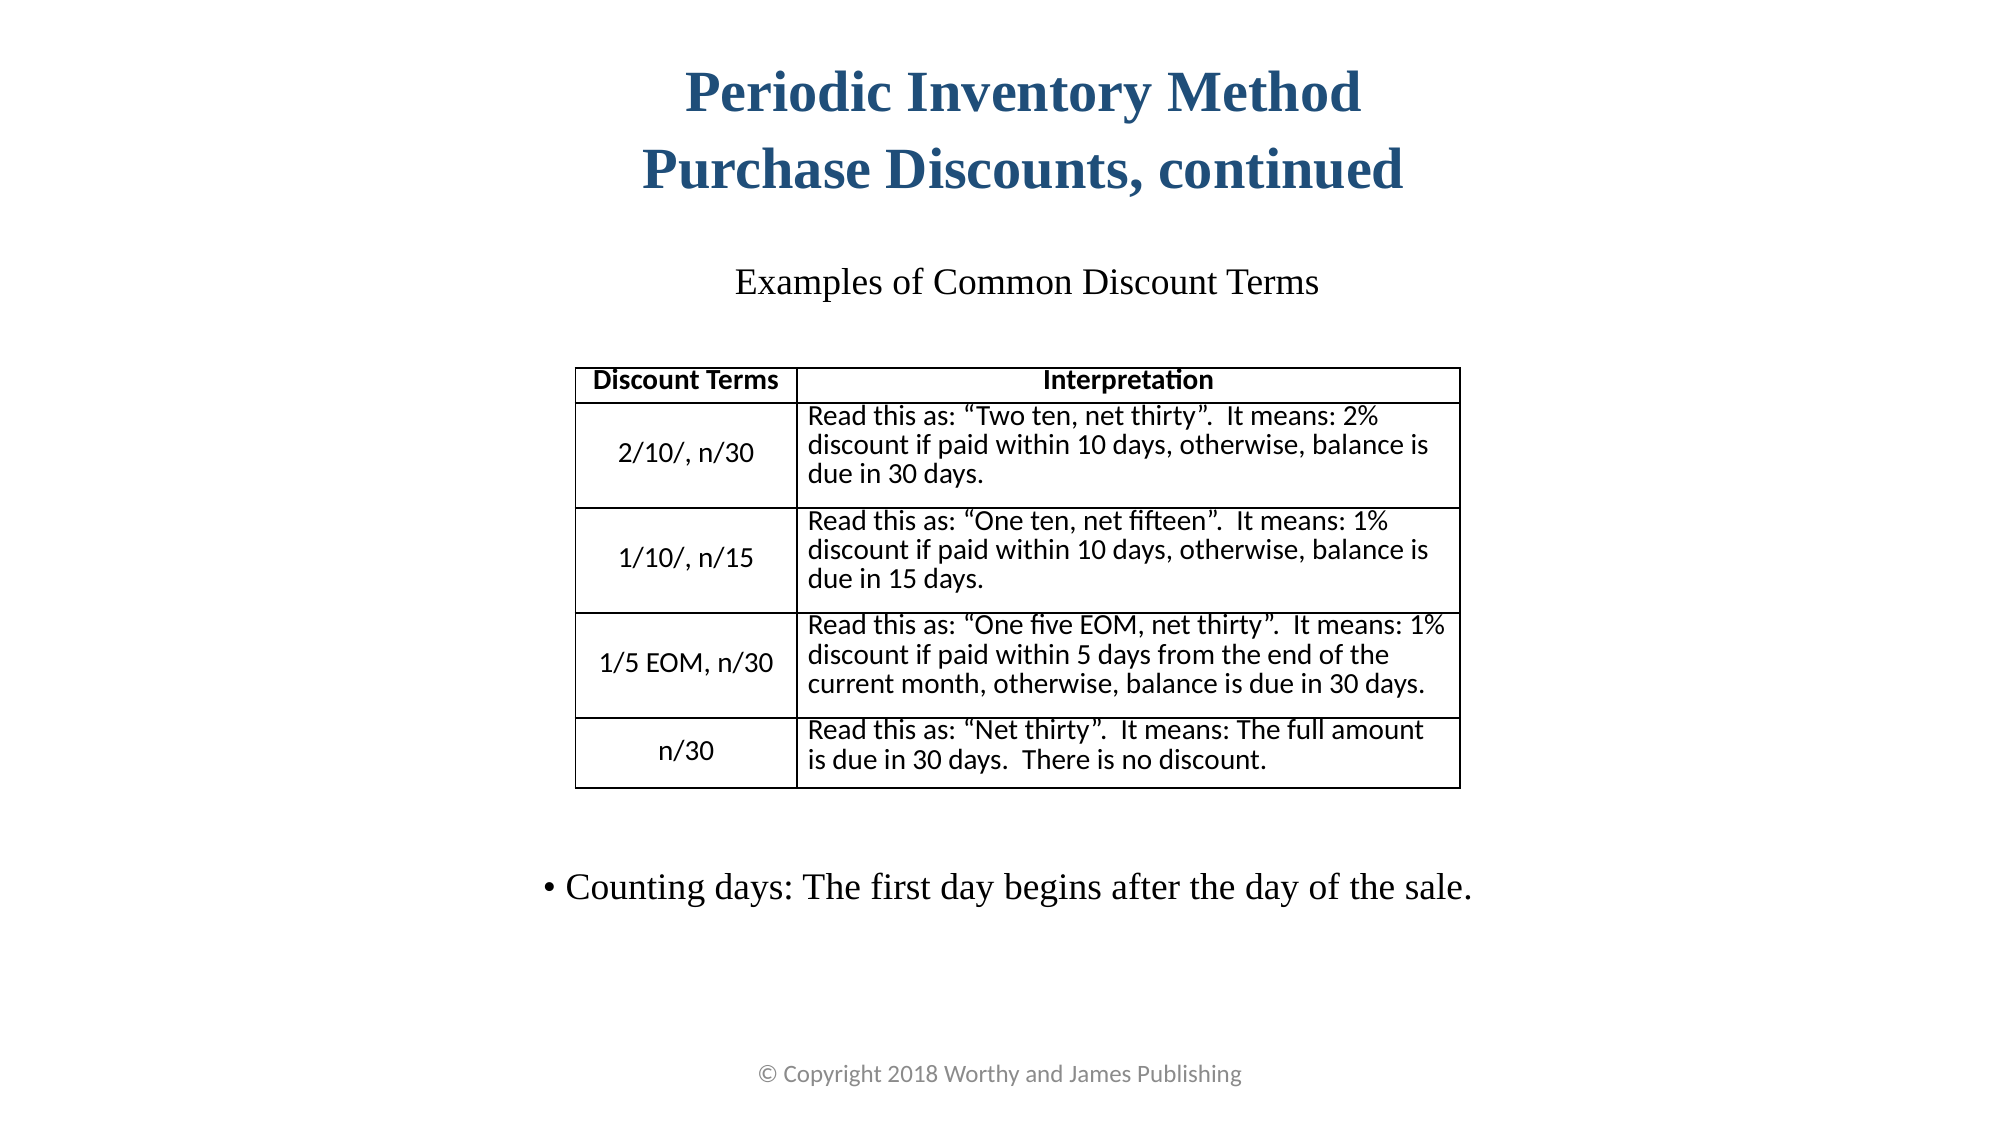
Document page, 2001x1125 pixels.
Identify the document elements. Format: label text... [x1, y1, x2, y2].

table_cell Read this as: “Net thirty”. It means: The full amount is due in 30 days. There is no discount. [798, 719, 1459, 787]
table_cell Read this as: “One five EOM, net thirty”. It means: 1% discount if paid within 5 days from the end of the current month, otherwise, balance is due in 30 days. [798, 614, 1459, 717]
table_cell Read this as: “One ten, net fifteen”. It means: 1% discount if paid within 10 days, otherwise, balance is due in 15 days. [798, 509, 1459, 612]
table_cell n/30 [576, 719, 796, 787]
table_cell 1/10/, n/15 [576, 509, 796, 612]
text_box Examples of Common Discount Terms [682, 249, 1354, 310]
table_cell Read this as: “Two ten, net thirty”. It means: 2% discount if paid within 10 days, otherwise, balance is due in 30 days. [798, 404, 1459, 507]
table_cell 1/5 EOM, n/30 [576, 614, 796, 717]
table_header Discount Terms [576, 369, 796, 402]
text_box • Counting days: The first day begins after the day of the sale. [509, 854, 1527, 915]
table_header Interpretation [798, 369, 1459, 402]
text_box Periodic Inventory Method Purchase Discounts, continued [523, 46, 1524, 278]
table_cell 2/10/, n/30 [576, 404, 796, 507]
footer © Copyright 2018 Worthy and James Publishing [662, 1042, 1338, 1103]
